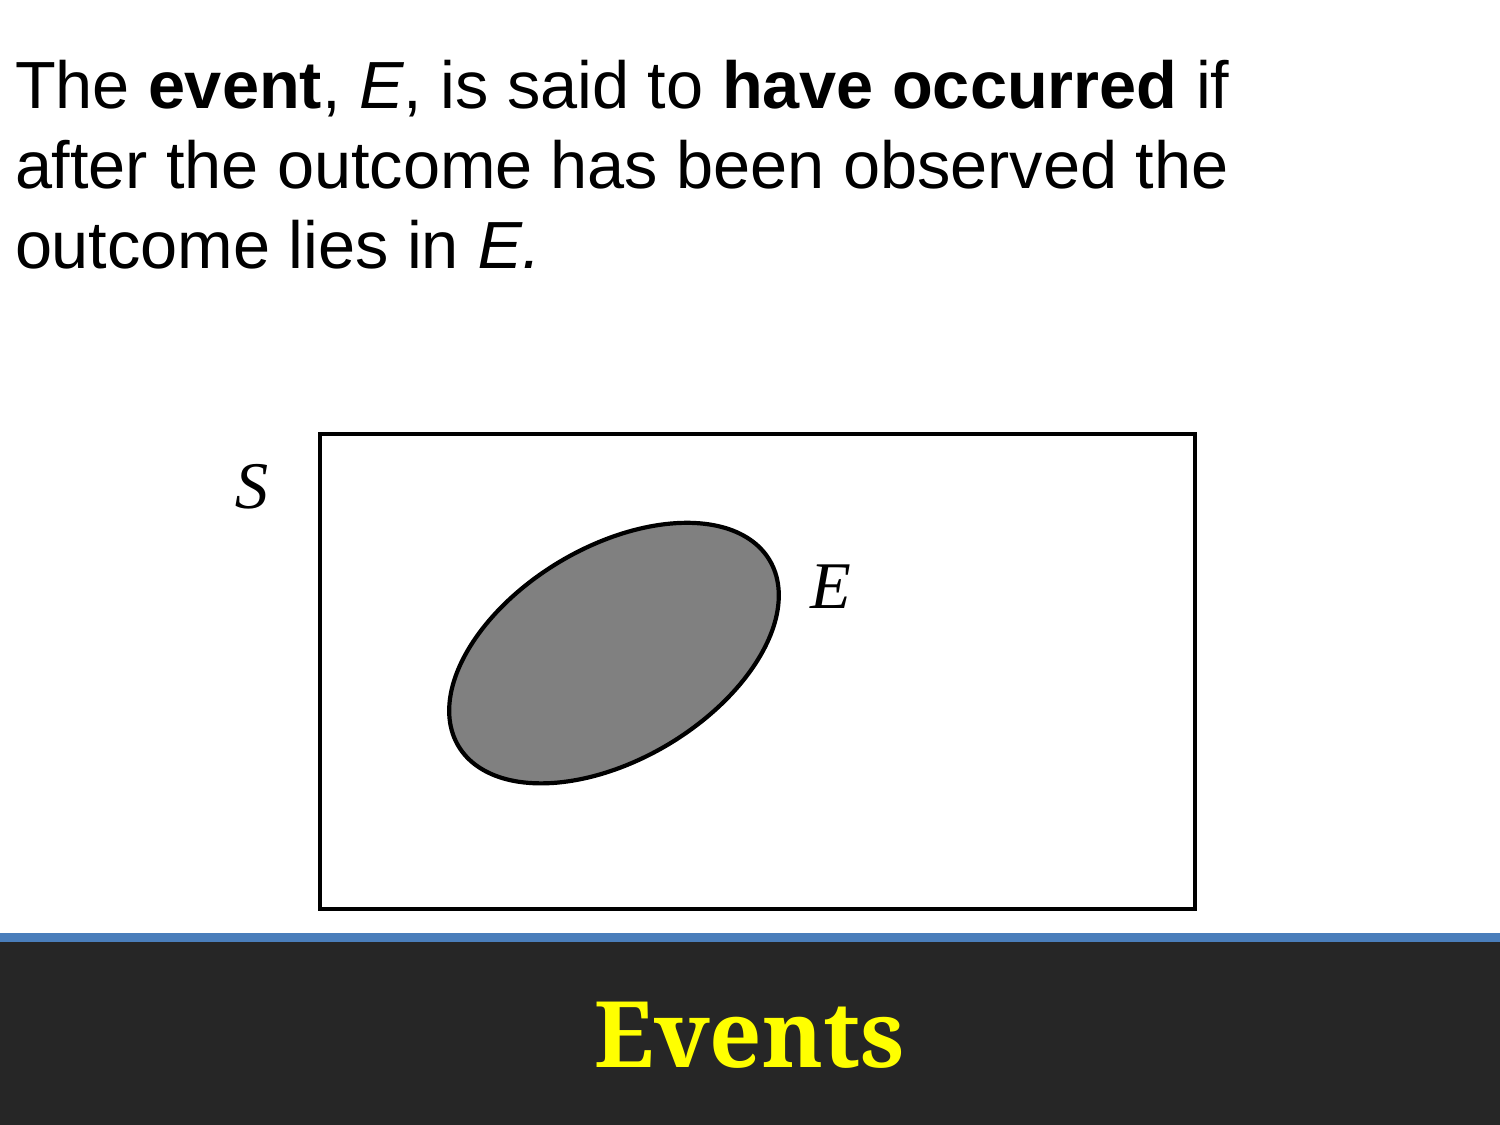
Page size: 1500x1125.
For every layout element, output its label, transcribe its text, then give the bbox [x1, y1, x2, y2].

list The event, E, is said to have occurred if after the outcome has been observed the outcome lies in E. [0, 34, 1350, 297]
text_box E [795, 534, 933, 622]
text_box [449, 522, 779, 784]
text_box [320, 434, 1196, 910]
title Events [75, 937, 1425, 1125]
text_box S [220, 434, 358, 522]
